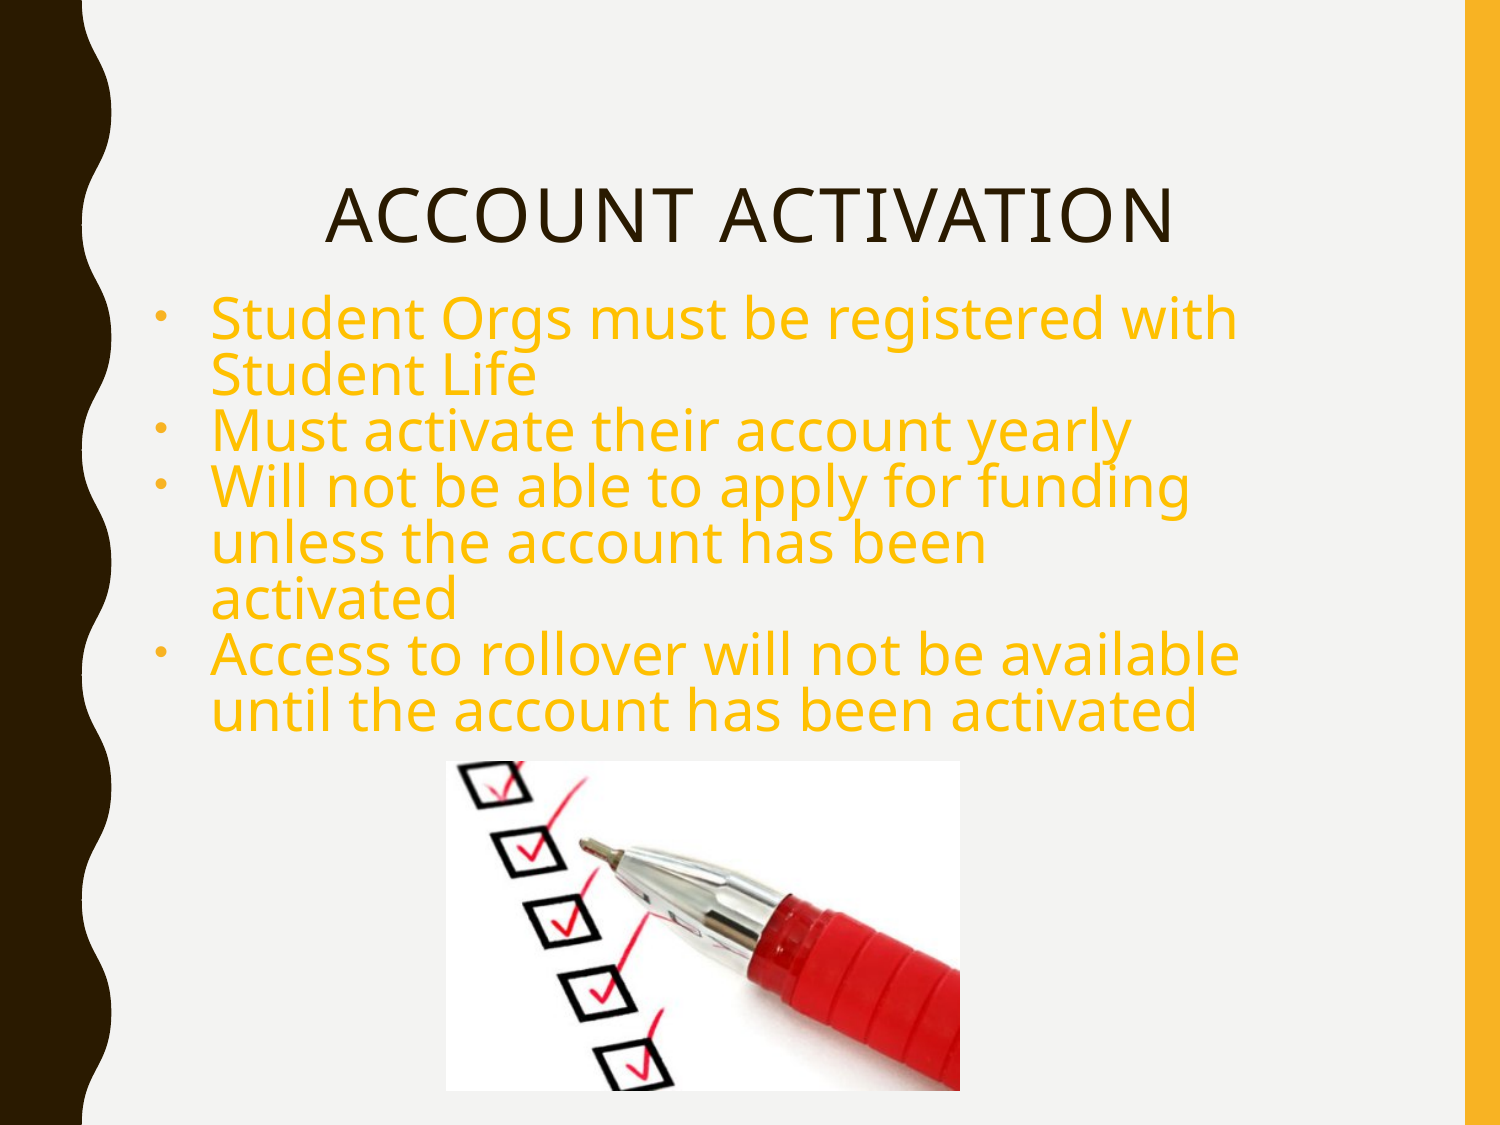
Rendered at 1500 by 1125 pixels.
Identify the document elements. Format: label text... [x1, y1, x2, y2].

list Student Orgs must be registered with Student Life Must activate their account yearly Will not be able to apply for funding unless the account has been activated Access to rollover will not be available until the account has been activated [139, 287, 1267, 720]
title ACCOUNT ACTIVATION [87, 125, 1438, 313]
picture [446, 761, 960, 1091]
